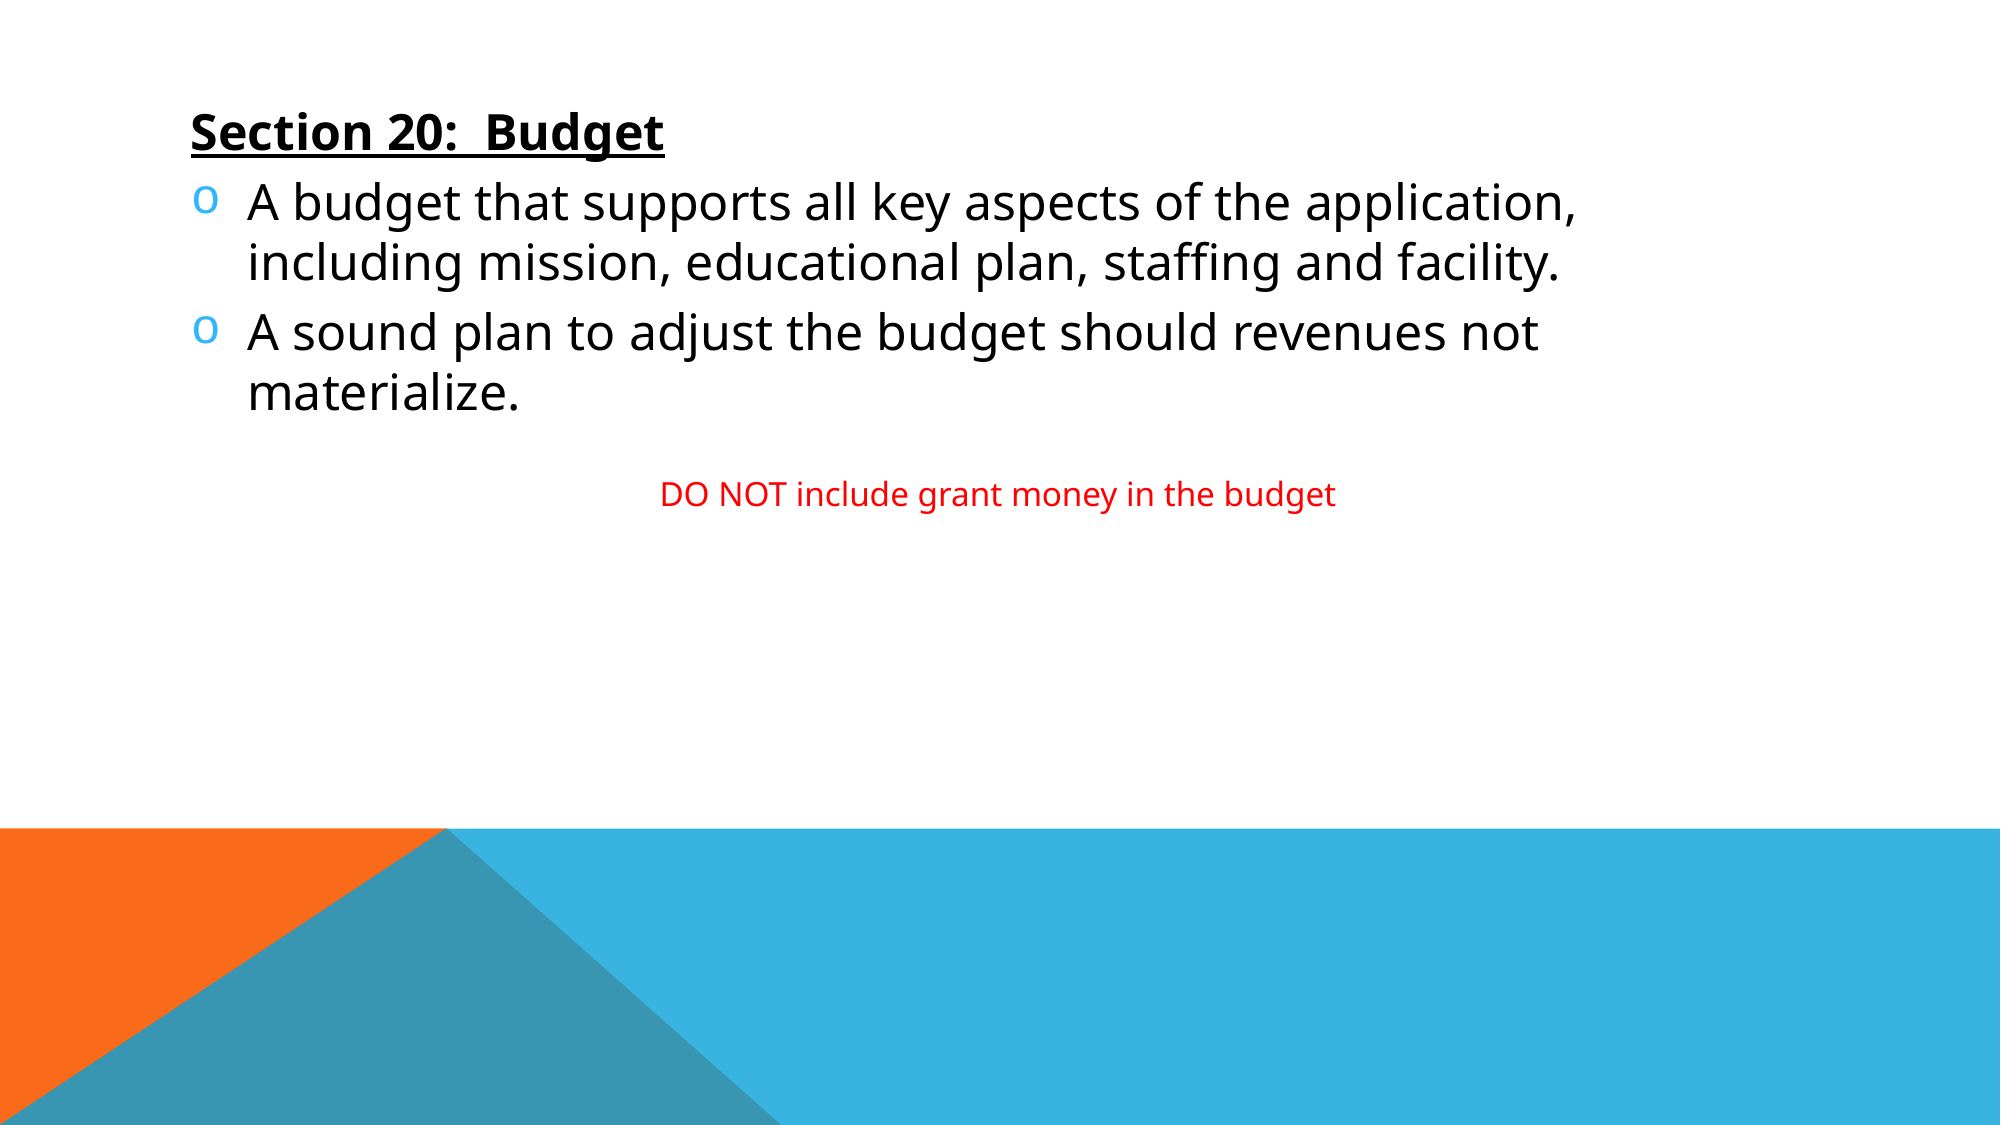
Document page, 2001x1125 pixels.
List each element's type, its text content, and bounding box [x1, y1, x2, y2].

list Section 20: Budget A budget that supports all key aspects of the application, including mission, educational plan, staffing and facility. A sound plan to adjust the budget should revenues not materialize. DO NOT include grant money in the budget [175, 92, 1821, 680]
